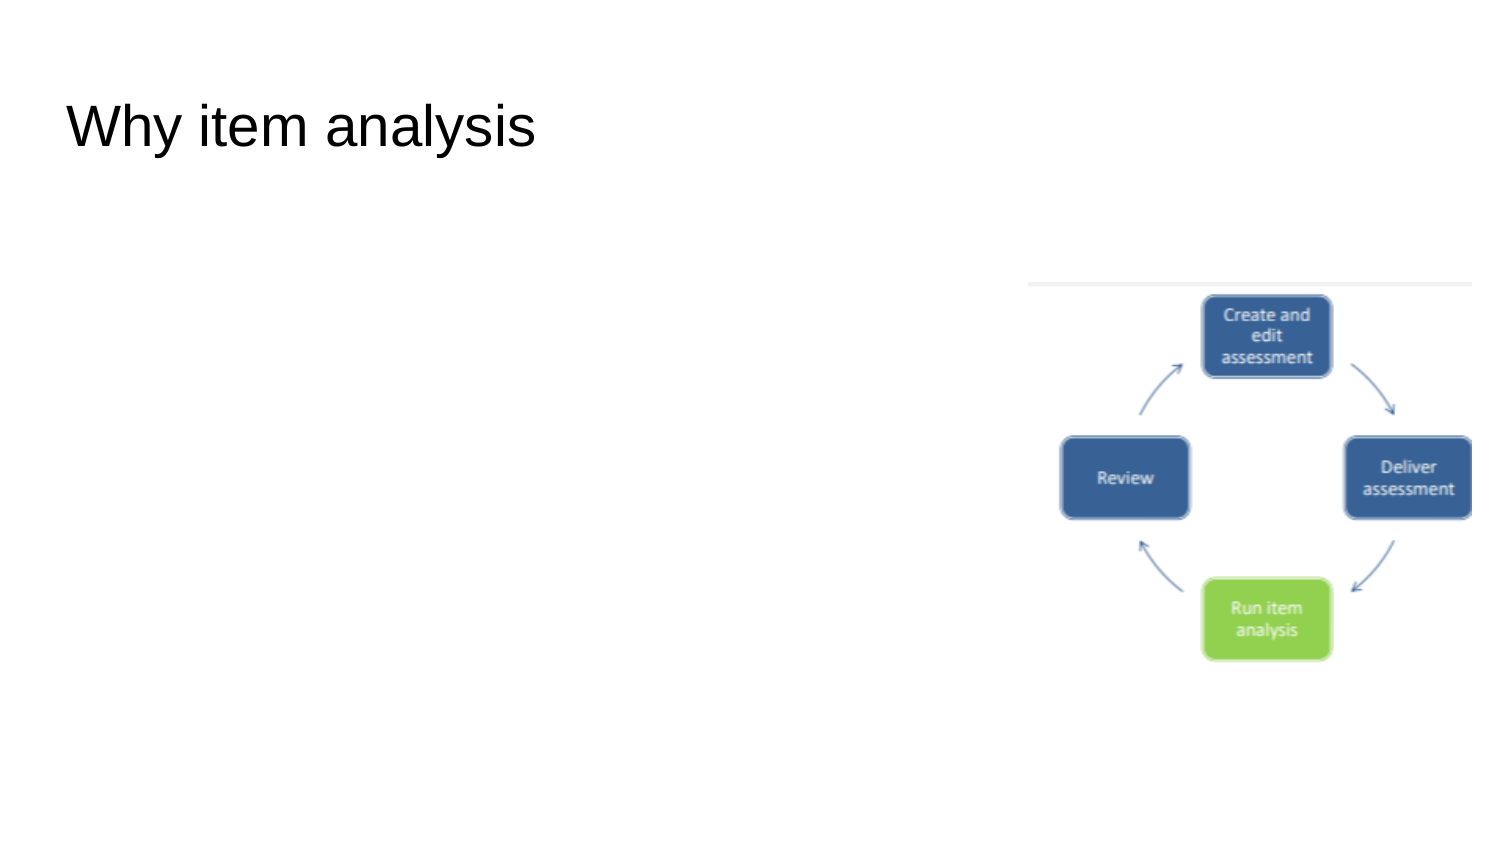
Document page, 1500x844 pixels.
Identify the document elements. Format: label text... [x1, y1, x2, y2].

picture [1028, 282, 1472, 666]
title Why item analysis [51, 72, 1449, 167]
